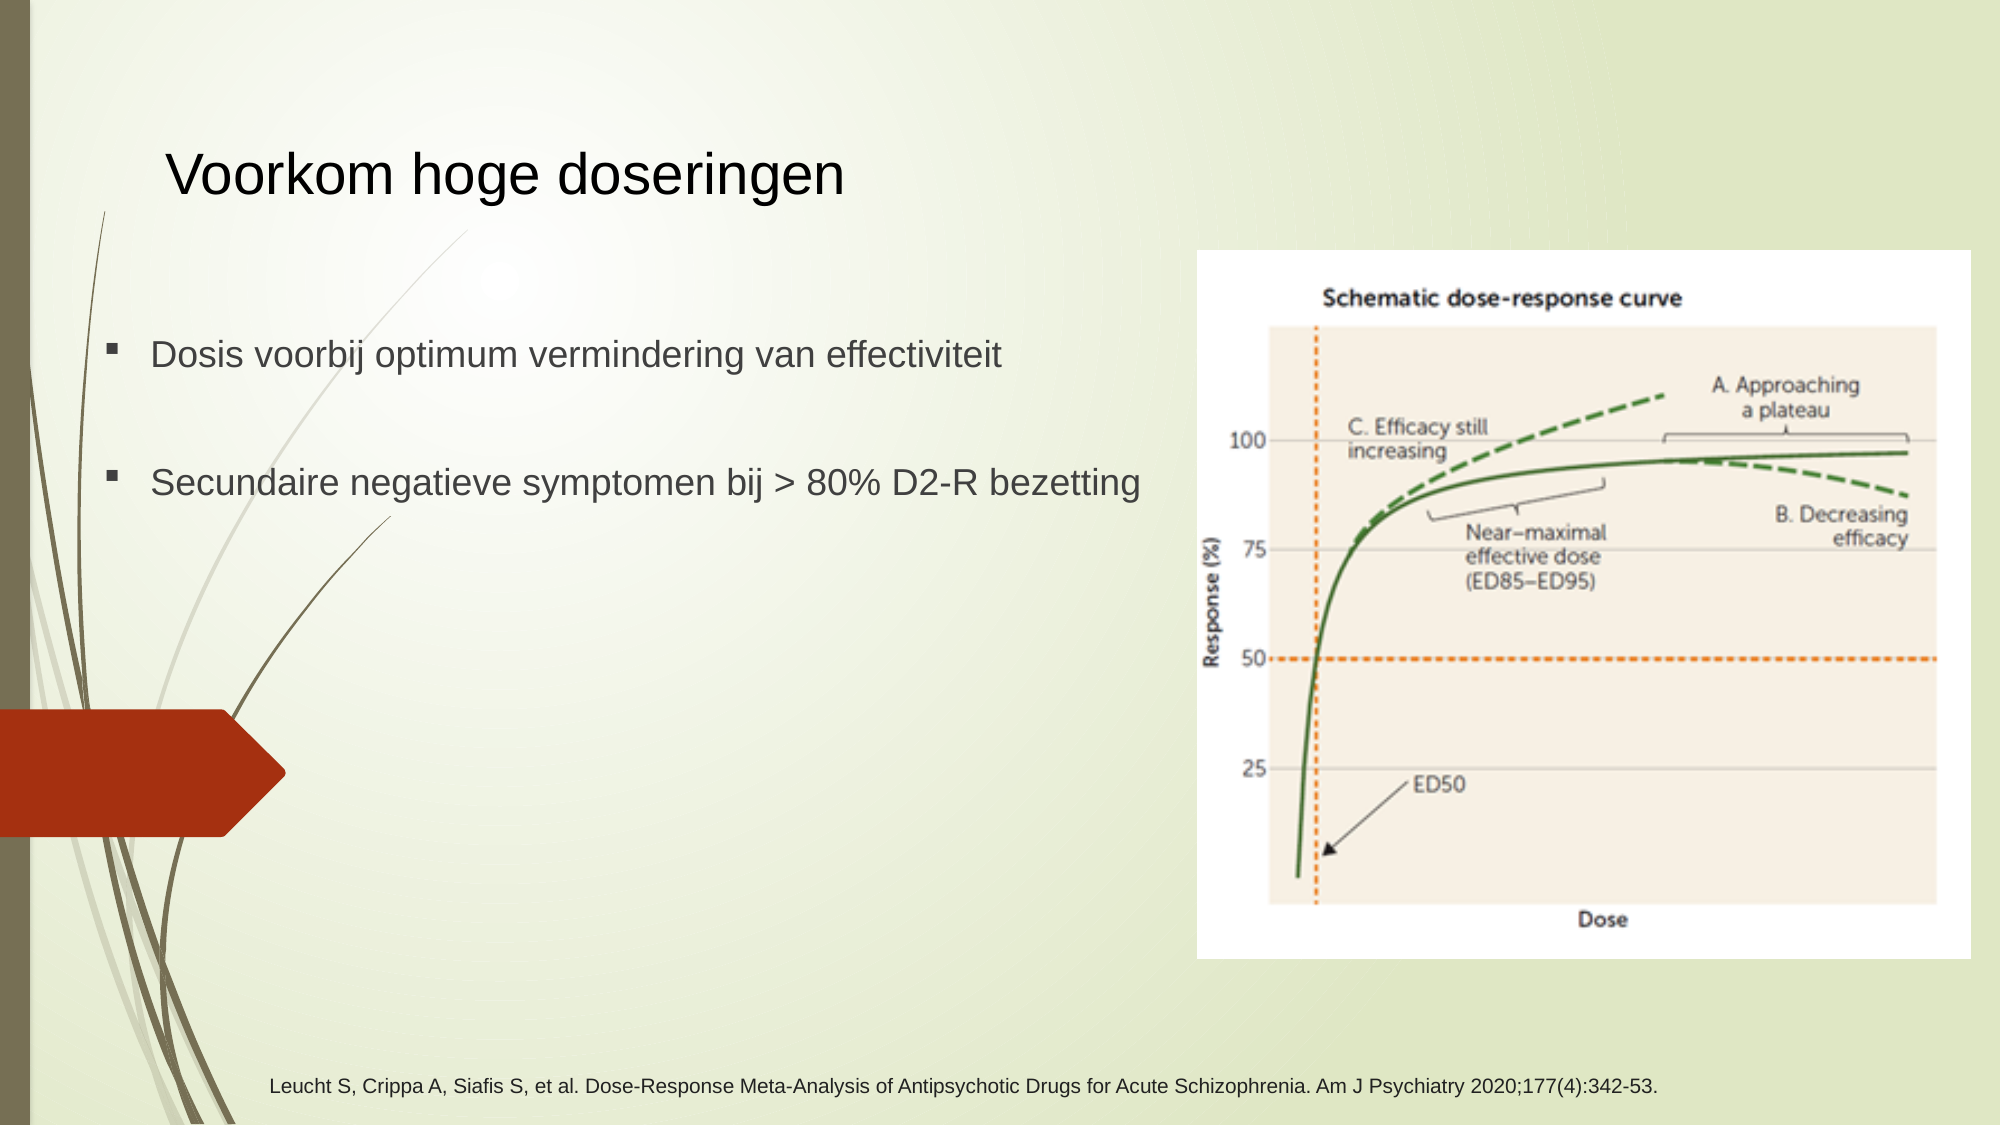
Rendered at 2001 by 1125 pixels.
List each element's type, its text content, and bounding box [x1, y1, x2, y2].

text_box Dosis voorbij optimum vermindering van effectiviteit Secundaire negatieve symptomen bij > 80% D2-R bezetting [88, 266, 1181, 581]
text_box [29, 231, 1424, 917]
text_box Voorkom hoge doseringen [0, 123, 1406, 215]
text_box Leucht S, Crippa A, Siafis S, et al. Dose-Response Meta-Analysis of Antipsychotic Drugs for Acute Schizophrenia. Am J Psychiatry 2020;177(4):342-53. [88, 1040, 1846, 1105]
picture [1197, 250, 1971, 959]
text_box [805, 608, 2000, 1032]
